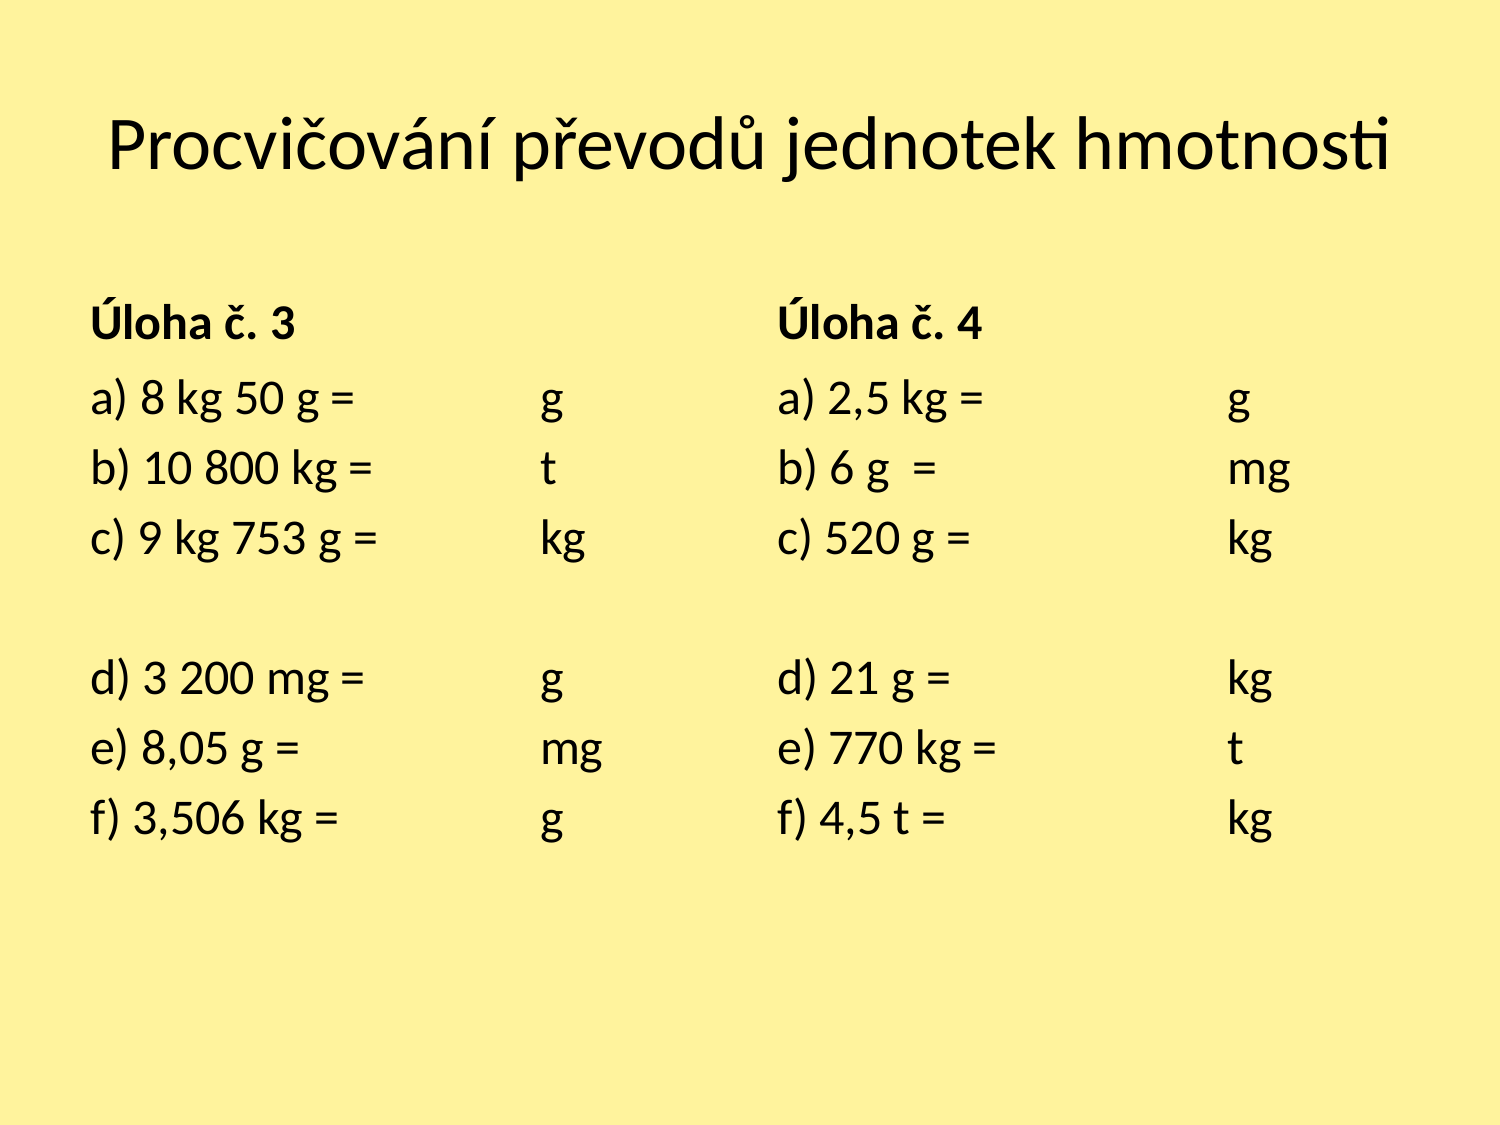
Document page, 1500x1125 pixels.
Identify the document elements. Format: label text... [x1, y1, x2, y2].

list a) 8 kg 50 g = g b) 10 800 kg = t c) 9 kg 753 g = kg d) 3 200 mg = g e) 8,05 g = mg f) 3,506 kg = g [75, 356, 738, 1005]
list Úloha č. 4 [761, 251, 1425, 356]
list Úloha č. 3 [75, 251, 738, 356]
list a) 2,5 kg = g b) 6 g = mg c) 520 g = kg d) 21 g = kg e) 770 kg = t f) 4,5 t = kg [761, 356, 1425, 1005]
title Procvičování převodů jednotek hmotnosti [75, 45, 1425, 233]
